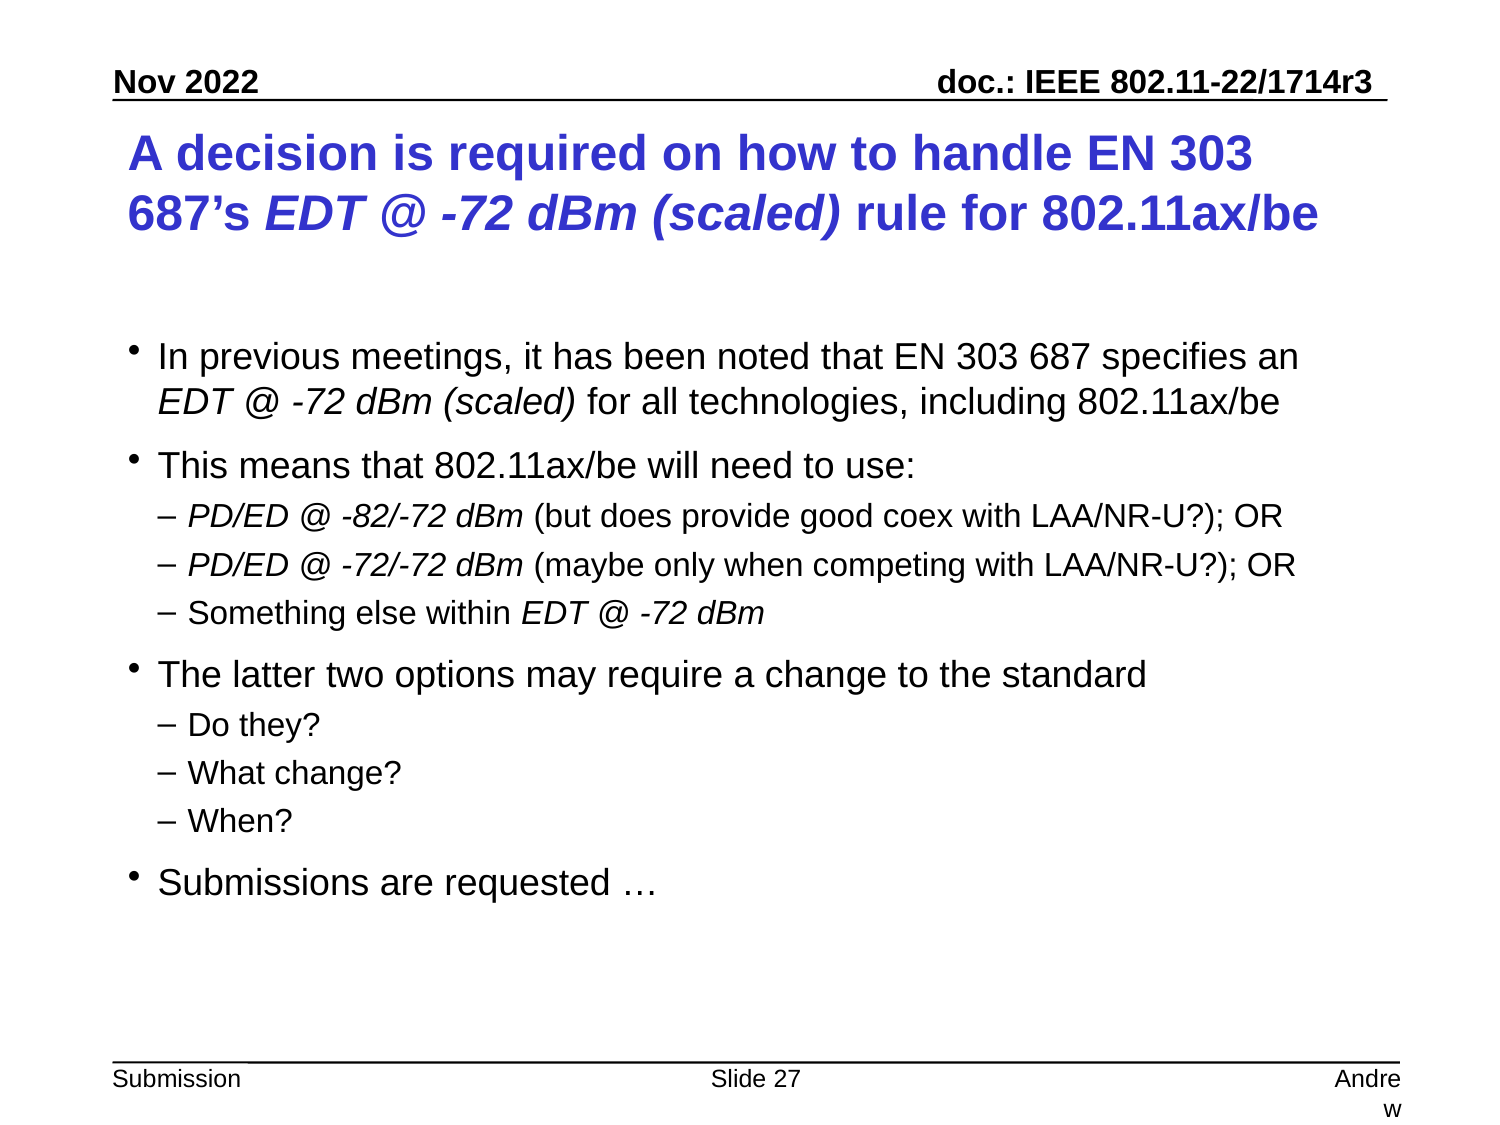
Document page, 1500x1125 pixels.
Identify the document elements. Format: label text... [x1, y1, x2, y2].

title A decision is required on how to handle EN 303 687’s EDT @ -72 dBm (scaled) rule for 802.11ax/be [112, 112, 1388, 288]
list In previous meetings, it has been noted that EN 303 687 specifies an EDT @ -72 dBm (scaled) for all technologies, including 802.11ax/be This means that 802.11ax/be will need to use: PD/ED @ -82/-72 dBm (but does provide good coex with LAA/NR-U?); OR PD/ED @ -72/-72 dBm (maybe only when competing with LAA/NR-U?); OR Something else within EDT @ -72 dBm The latter two options may require a change to the standard Do they? What change? When? Submissions are requested … [112, 324, 1388, 1000]
slide_number Slide 27 [709, 1061, 803, 1093]
footer Andrew Myles, Cisco [1320, 1061, 1402, 1093]
